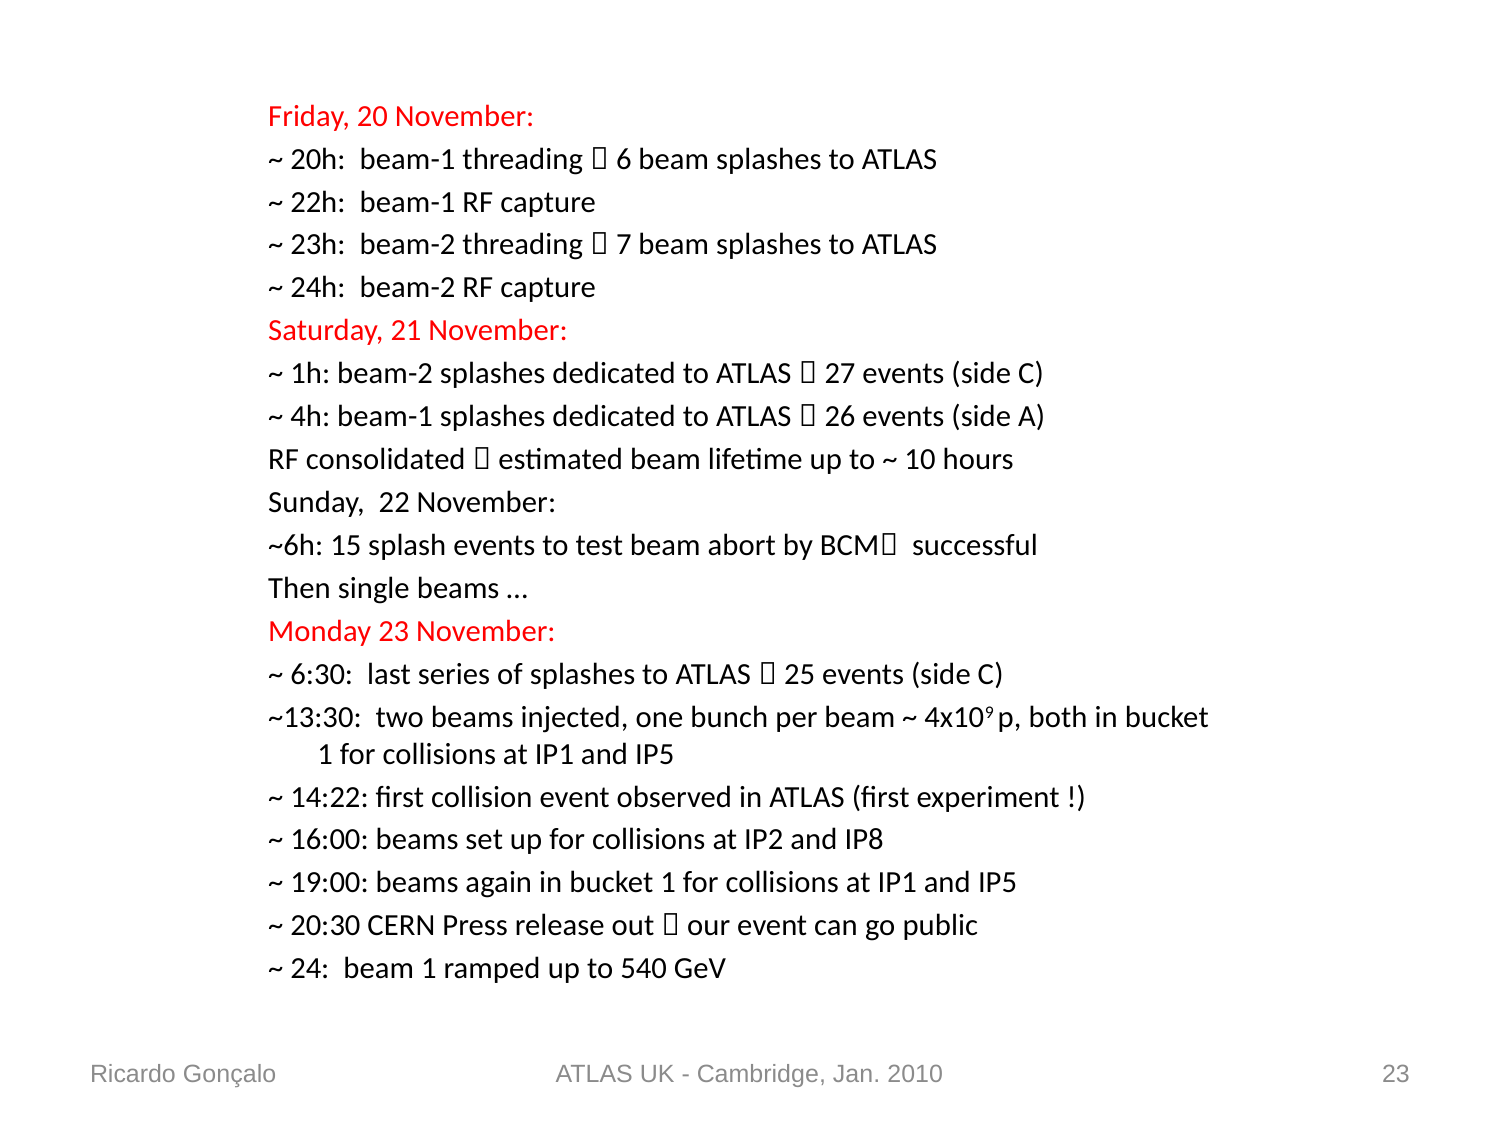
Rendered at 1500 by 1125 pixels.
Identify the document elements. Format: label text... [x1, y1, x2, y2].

slide_number Ricardo Gonçalo [75, 1042, 425, 1103]
slide_number 23 [1074, 1042, 1425, 1103]
list Friday, 20 November: ~ 20h: beam-1 threading  6 beam splashes to ATLAS ~ 22h: beam-1 RF capture ~ 23h: beam-2 threading  7 beam splashes to ATLAS ~ 24h: beam-2 RF capture Saturday, 21 November: ~ 1h: beam-2 splashes dedicated to ATLAS  27 events (side C) ~ 4h: beam-1 splashes dedicated to ATLAS  26 events (side A) RF consolidated  estimated beam lifetime up to ~ 10 hours Sunday, 22 November: ~6h: 15 splash events to test beam abort by BCM successful Then single beams … Monday 23 November: ~ 6:30: last series of splashes to ATLAS  25 events (side C) ~13:30: two beams injected, one bunch per beam ~ 4x109 p, both in bucket 1 for collisions at IP1 and IP5 ~ 14:22: first collision event observed in ATLAS (first experiment !) ~ 16:00: beams set up for collisions at IP2 and IP8 ~ 19:00: beams again in bucket 1 for collisions at IP1 and IP5 ~ 20:30 CERN Press release out  our event can go public ~ 24: beam 1 ramped up to 540 GeV [253, 87, 1234, 1007]
footer ATLAS UK - Cambridge, Jan. 2010 [512, 1042, 988, 1103]
